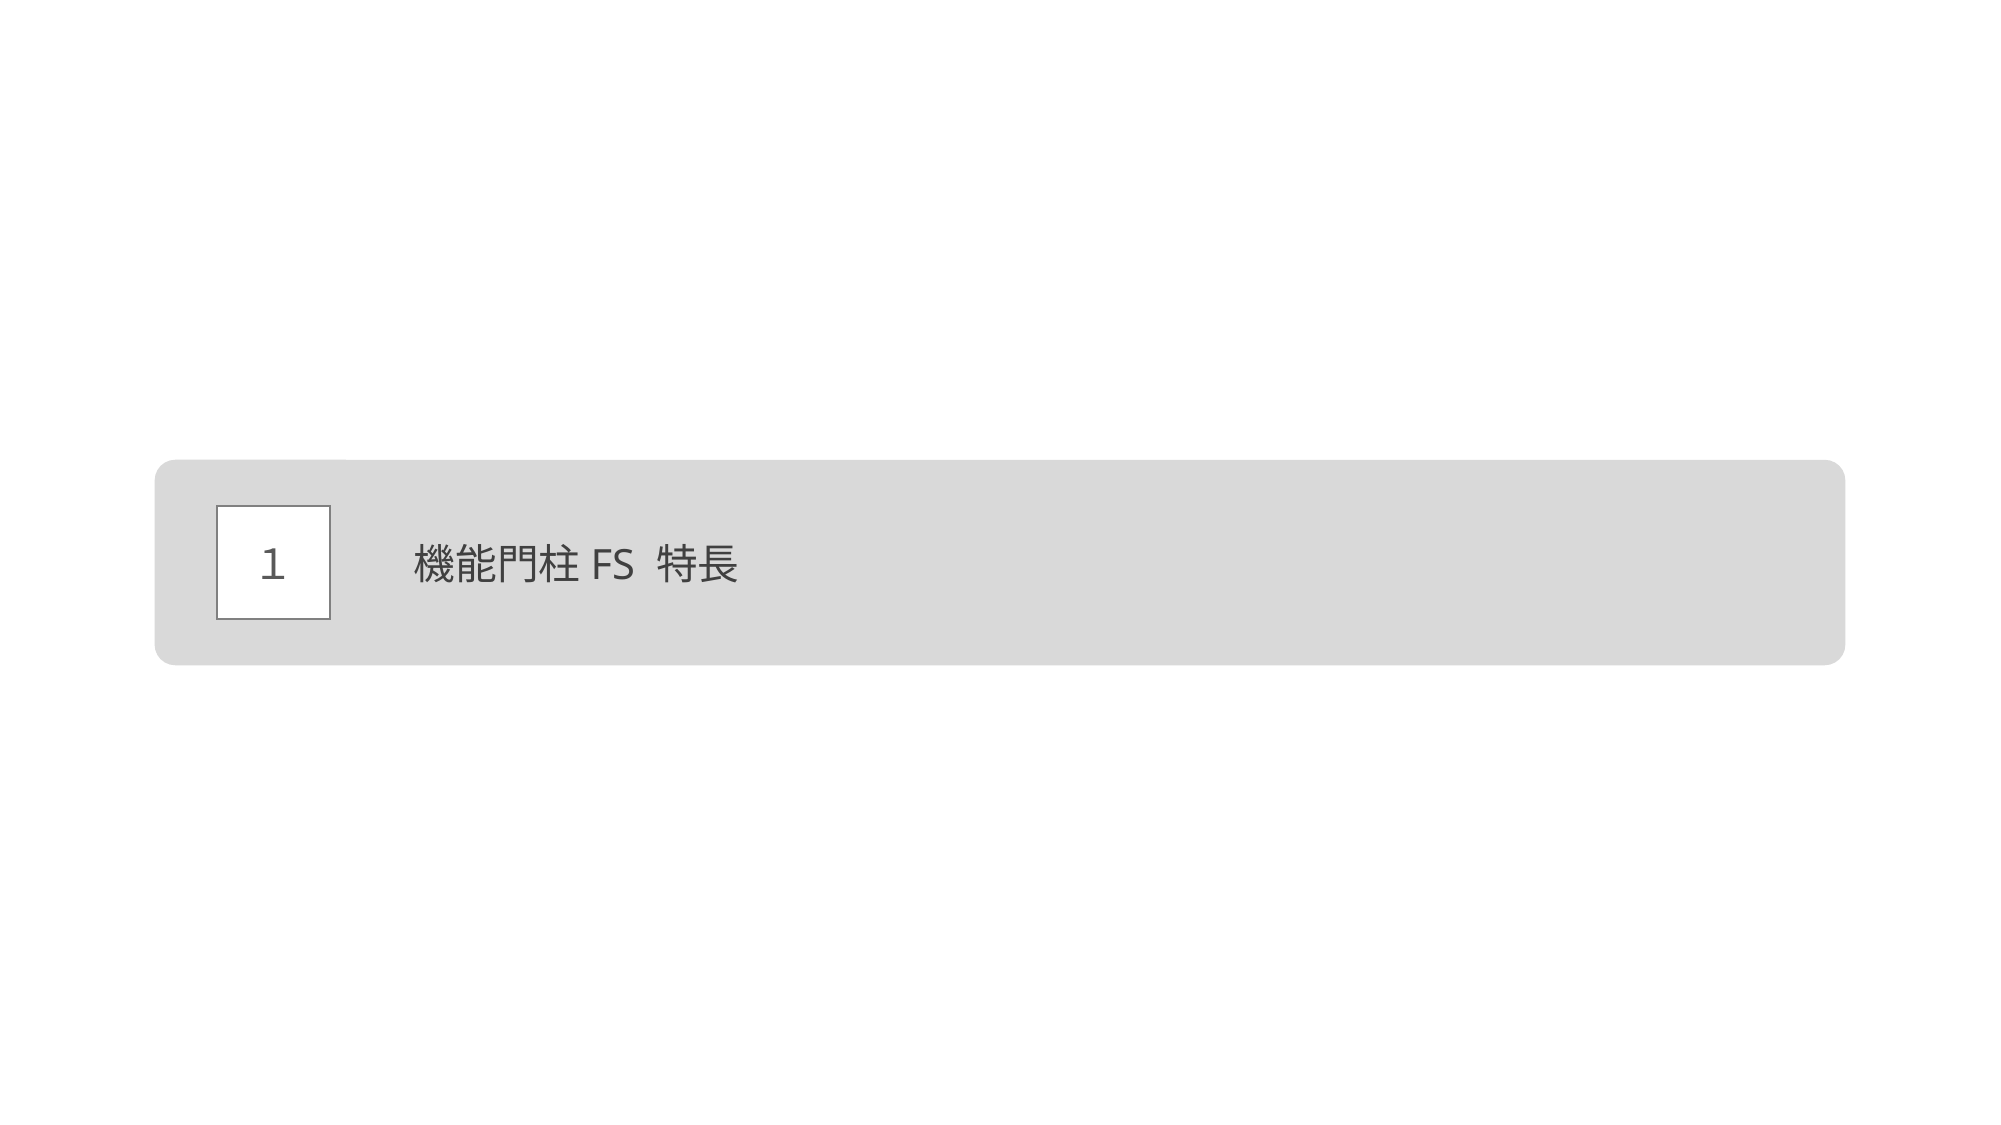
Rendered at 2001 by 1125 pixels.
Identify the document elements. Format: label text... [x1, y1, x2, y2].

text_box [154, 459, 391, 666]
text_box 機能門柱FS 特長 [391, 459, 1846, 666]
text_box １ [216, 505, 331, 620]
